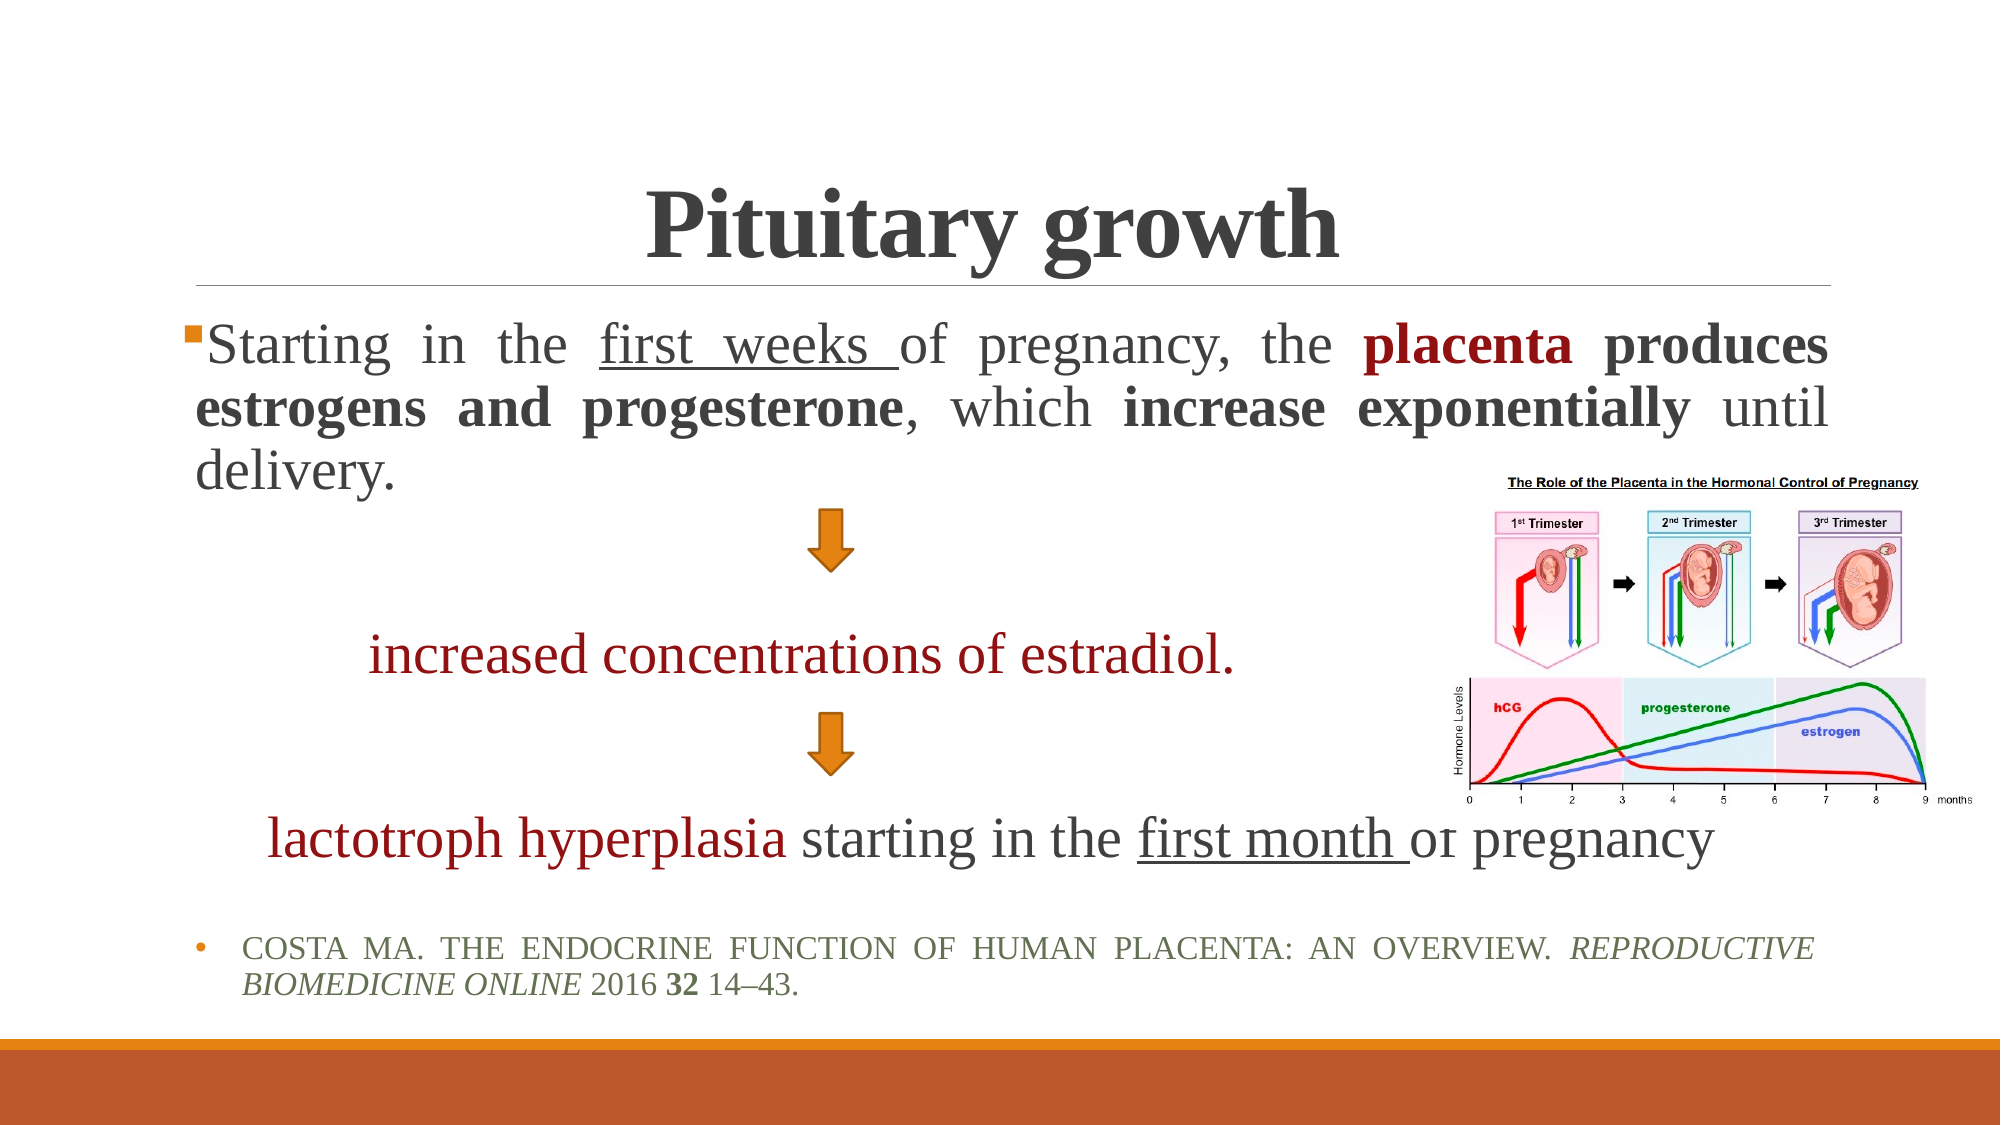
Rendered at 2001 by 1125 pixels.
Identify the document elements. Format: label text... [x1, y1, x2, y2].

list Starting in the first weeks of pregnancy, the placenta produces estrogens and progesterone, which increase exponentially until delivery. increased concentrations of estradiol. lactotroph hyperplasia starting in the first month of pregnancy [180, 305, 1830, 886]
title Pituitary growth [180, 47, 1830, 285]
text_box [807, 711, 855, 777]
list Costa MA. The endocrine function of human placenta: an overview. Reproductive Biomedicine Online 2016 32 14–43. [180, 906, 1830, 1028]
text_box [807, 508, 855, 573]
picture [1415, 458, 2000, 830]
